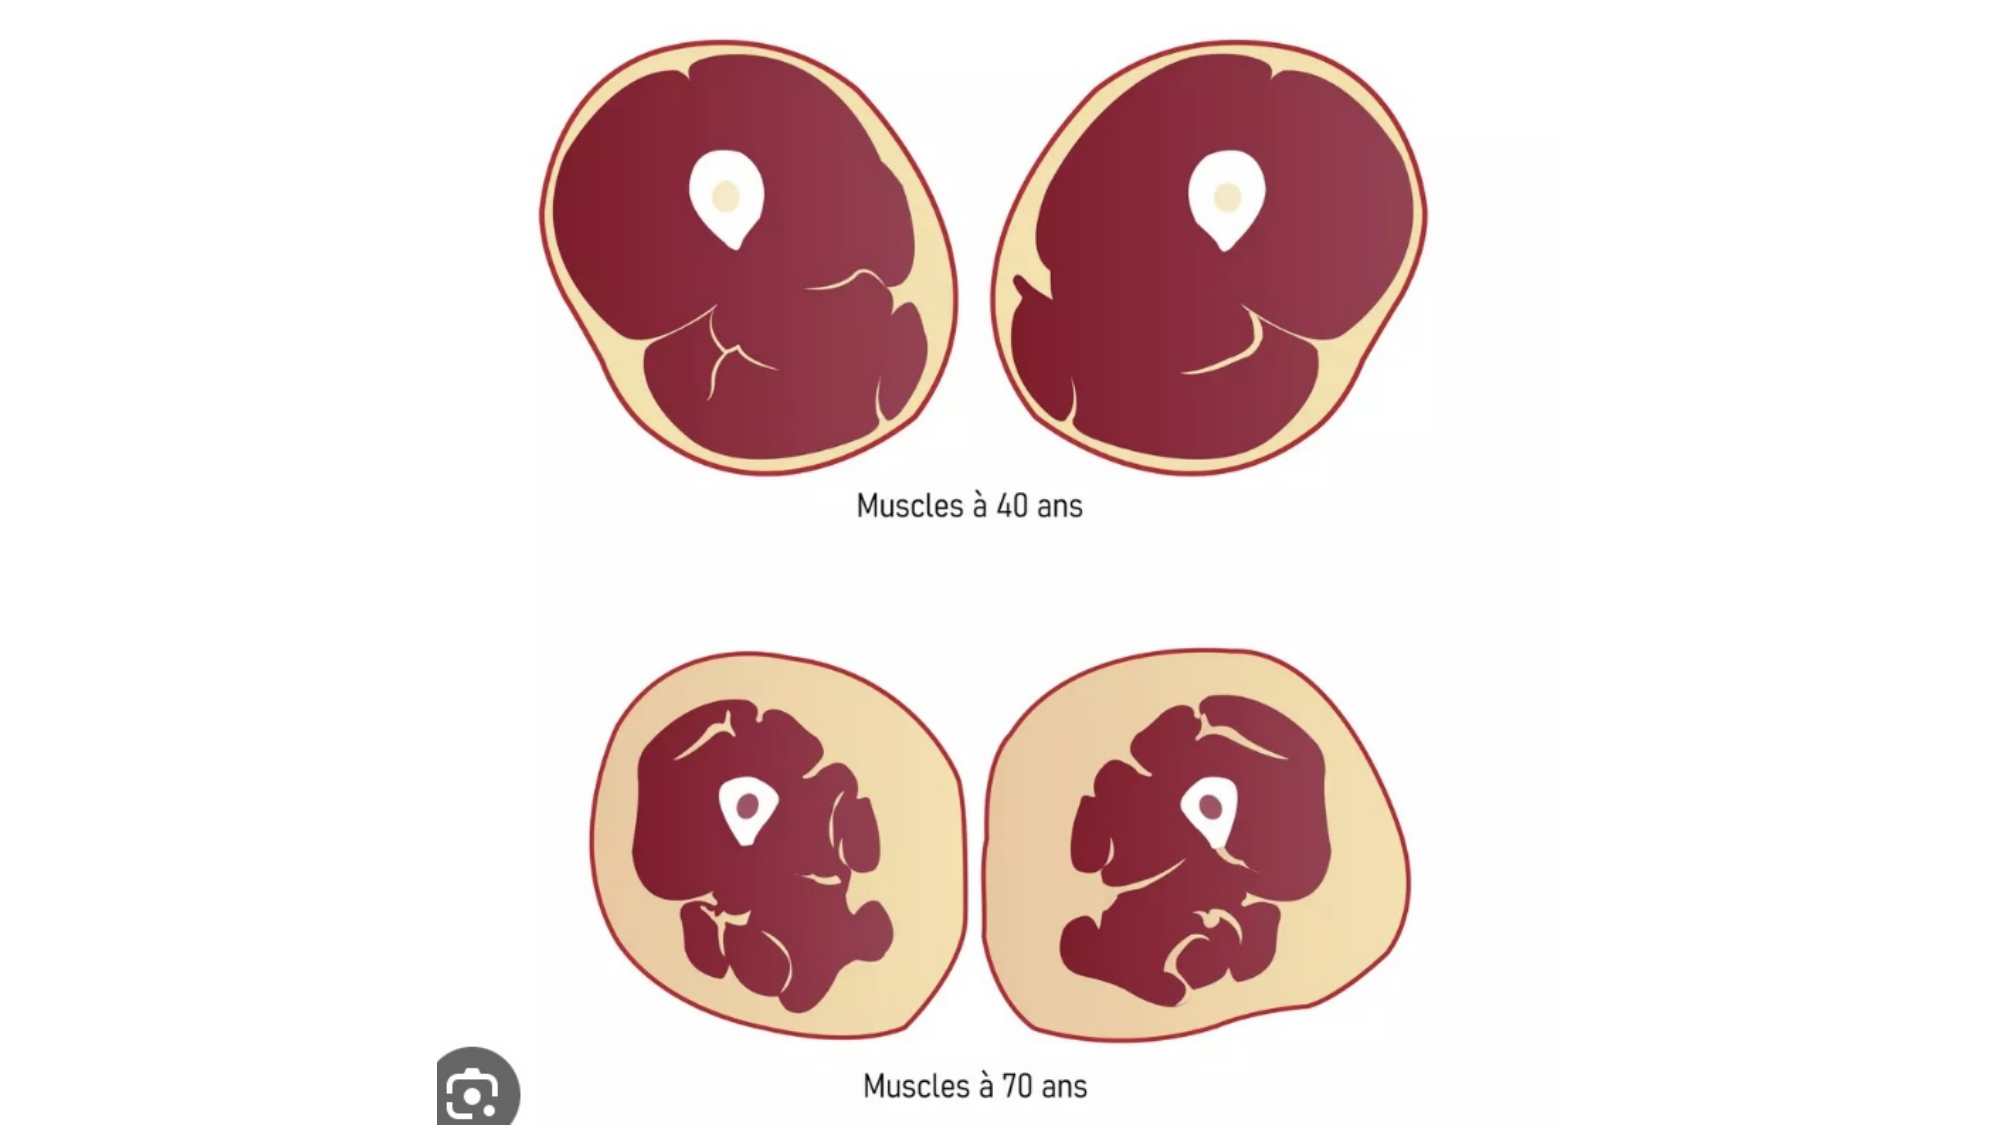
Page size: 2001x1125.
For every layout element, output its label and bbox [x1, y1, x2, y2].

picture [437, 0, 1563, 1125]
